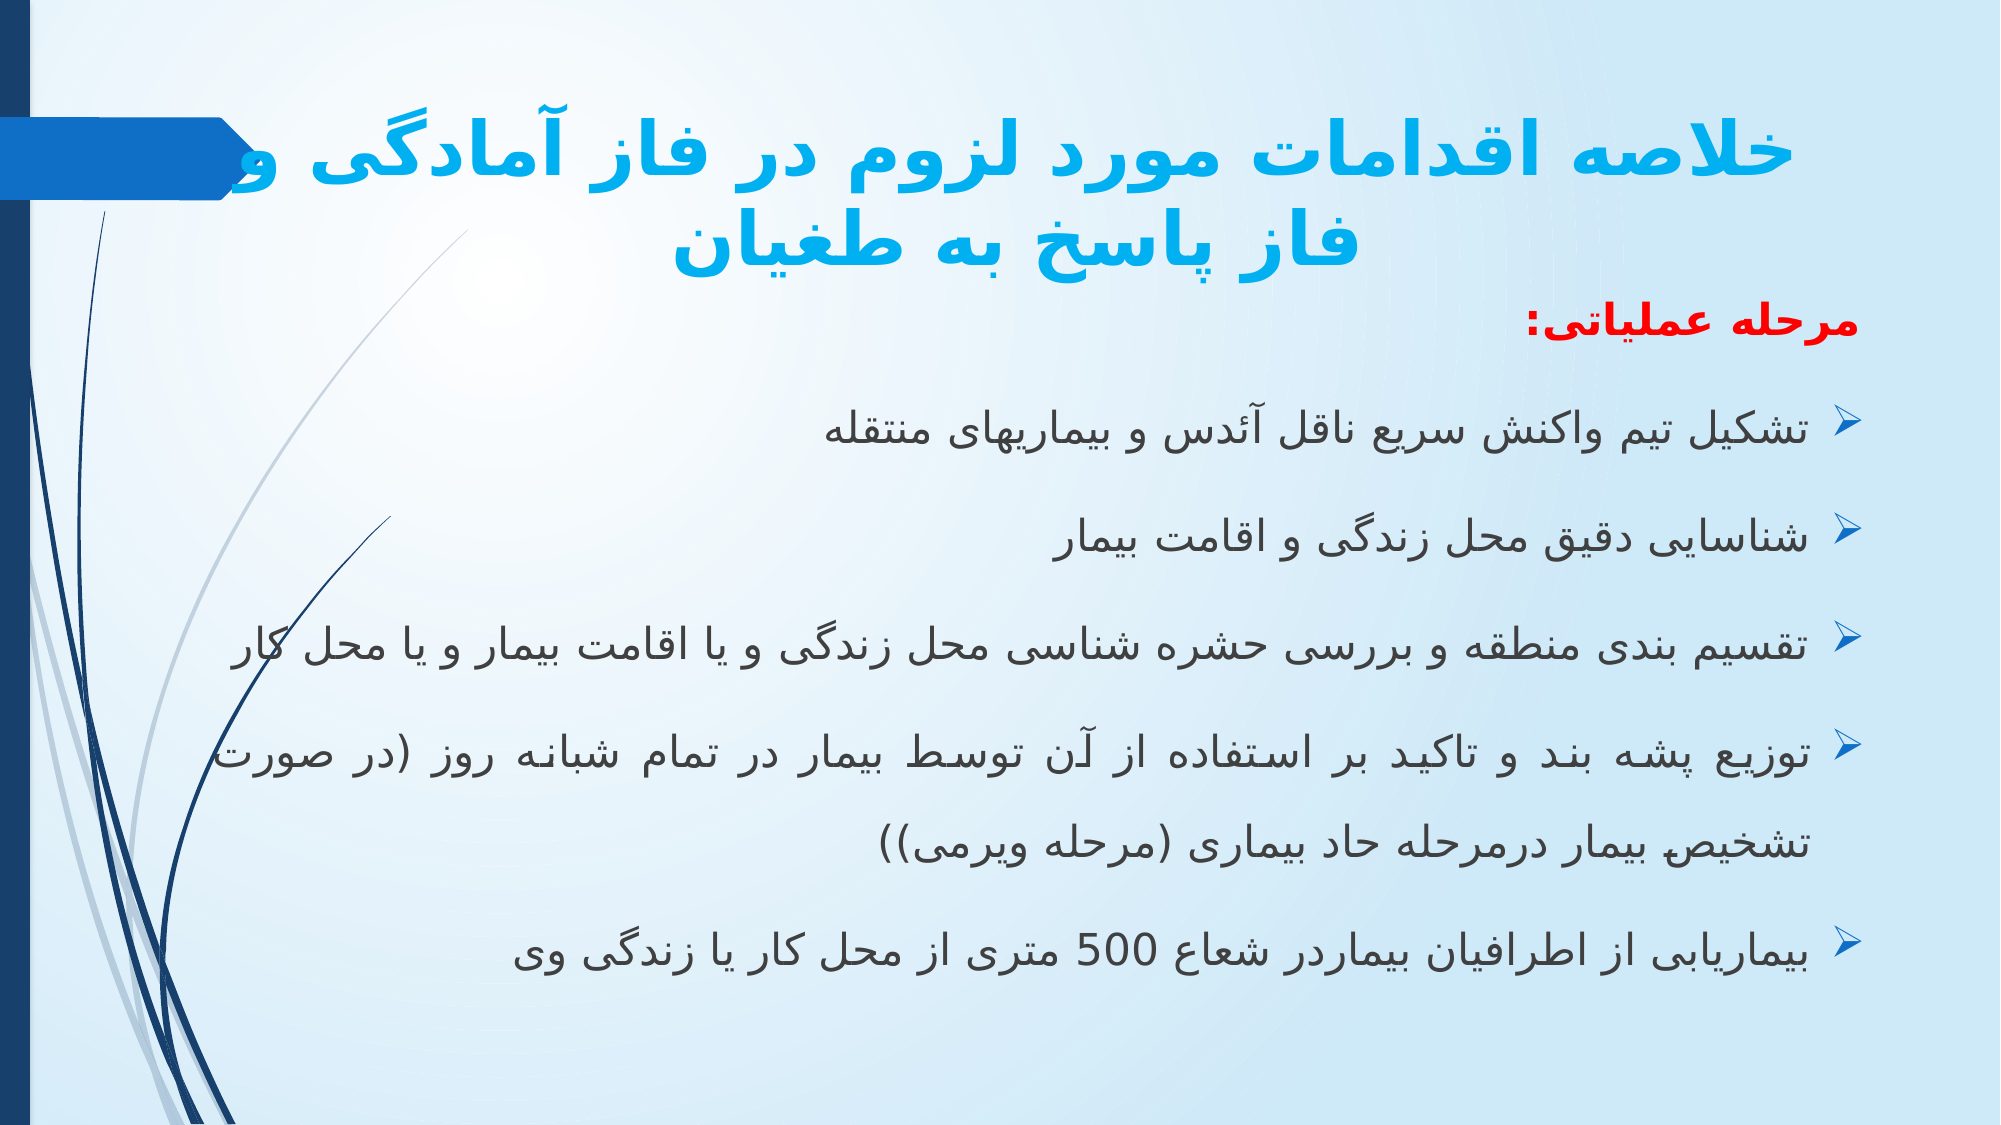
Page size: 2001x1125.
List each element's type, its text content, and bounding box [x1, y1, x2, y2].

title خلاصه اقدامات مورد لزوم در فاز آمادگی و فاز پاسخ به طغیان [218, 93, 1817, 231]
list مرحله عملیاتی: تشکیل تیم واکنش سریع ناقل آئدس و بیماریهای منتقله شناسایی دقیق محل زندگی و اقامت بیمار تقسیم بندی منطقه و بررسی حشره شناسی محل زندگی و یا اقامت بیمار و یا محل کار توزیع پشه بند و تاکید بر استفاده از آن توسط بیمار در تمام شبانه روز (در صورت تشخیص بیمار درمرحله حاد بیماری (مرحله ویرمی)) بیماریابی از اطرافیان بیماردر شعاع 500 متری از محل کار یا زندگی وی [192, 231, 1877, 1052]
